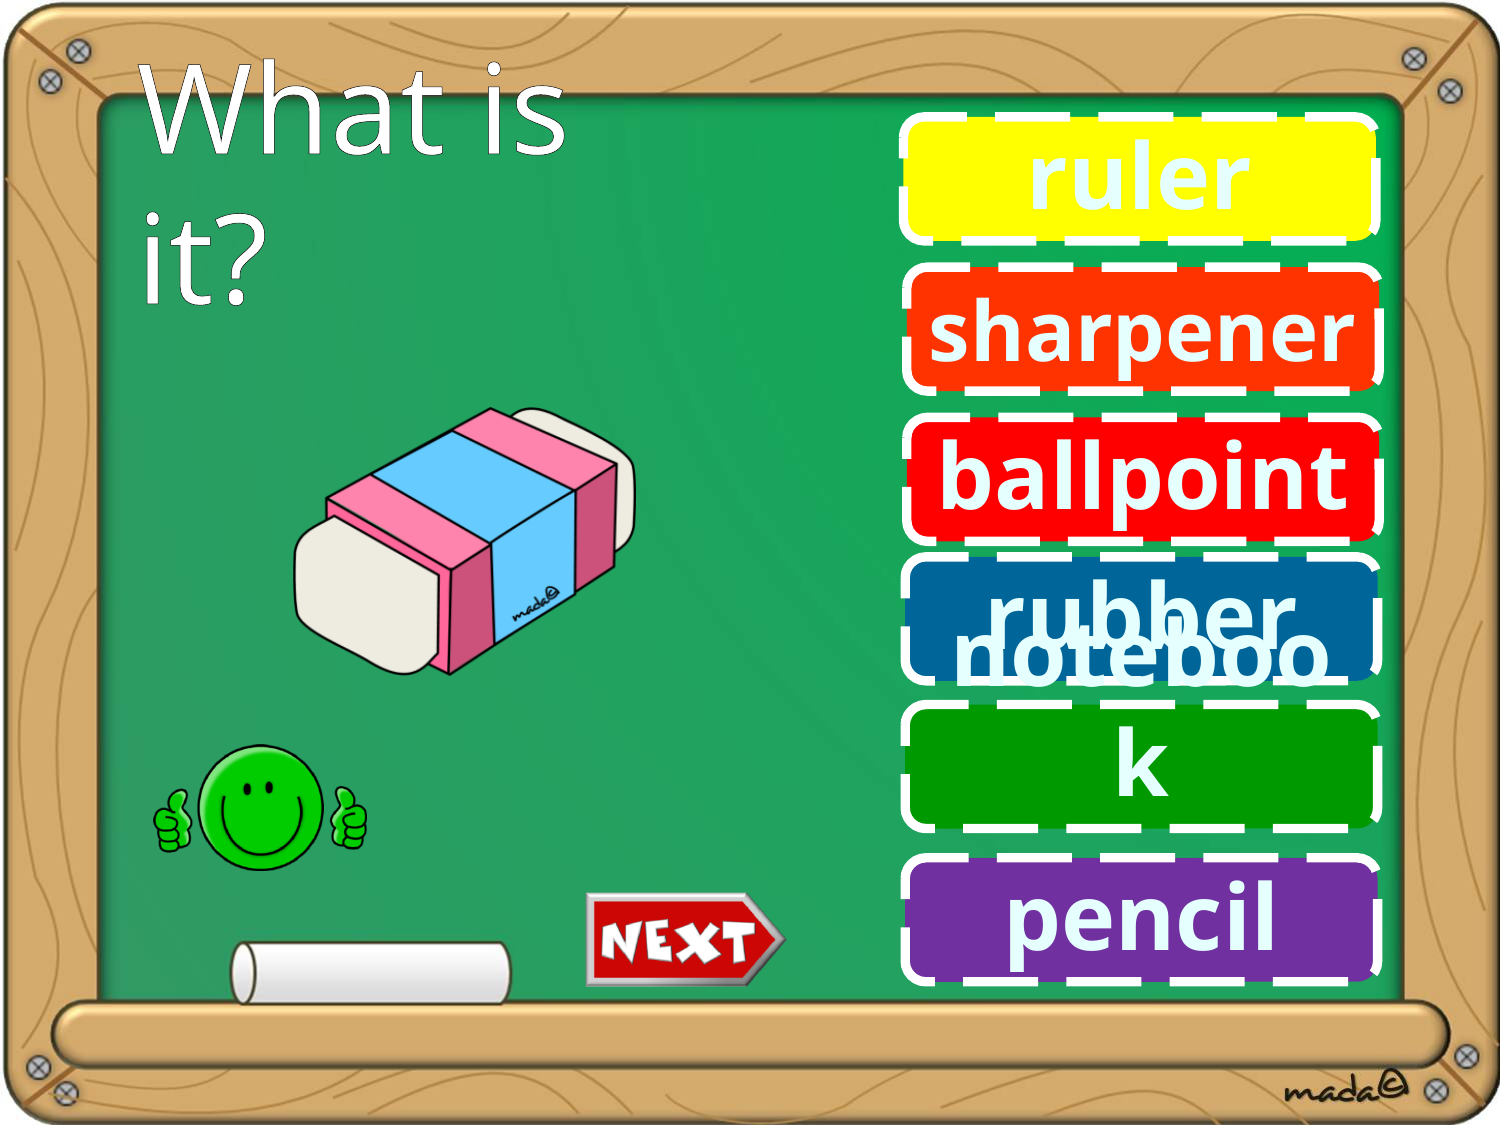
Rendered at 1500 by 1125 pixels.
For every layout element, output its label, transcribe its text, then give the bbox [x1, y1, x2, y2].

text_box What is it? [120, 106, 743, 252]
text_box notebook [903, 702, 1380, 831]
text_box ruler [901, 114, 1379, 243]
picture [0, 0, 1500, 1125]
text_box ballpoint [904, 415, 1382, 544]
text_box pencil [903, 855, 1380, 984]
text_box rubber [903, 554, 1380, 683]
text_box sharpener [904, 265, 1382, 394]
